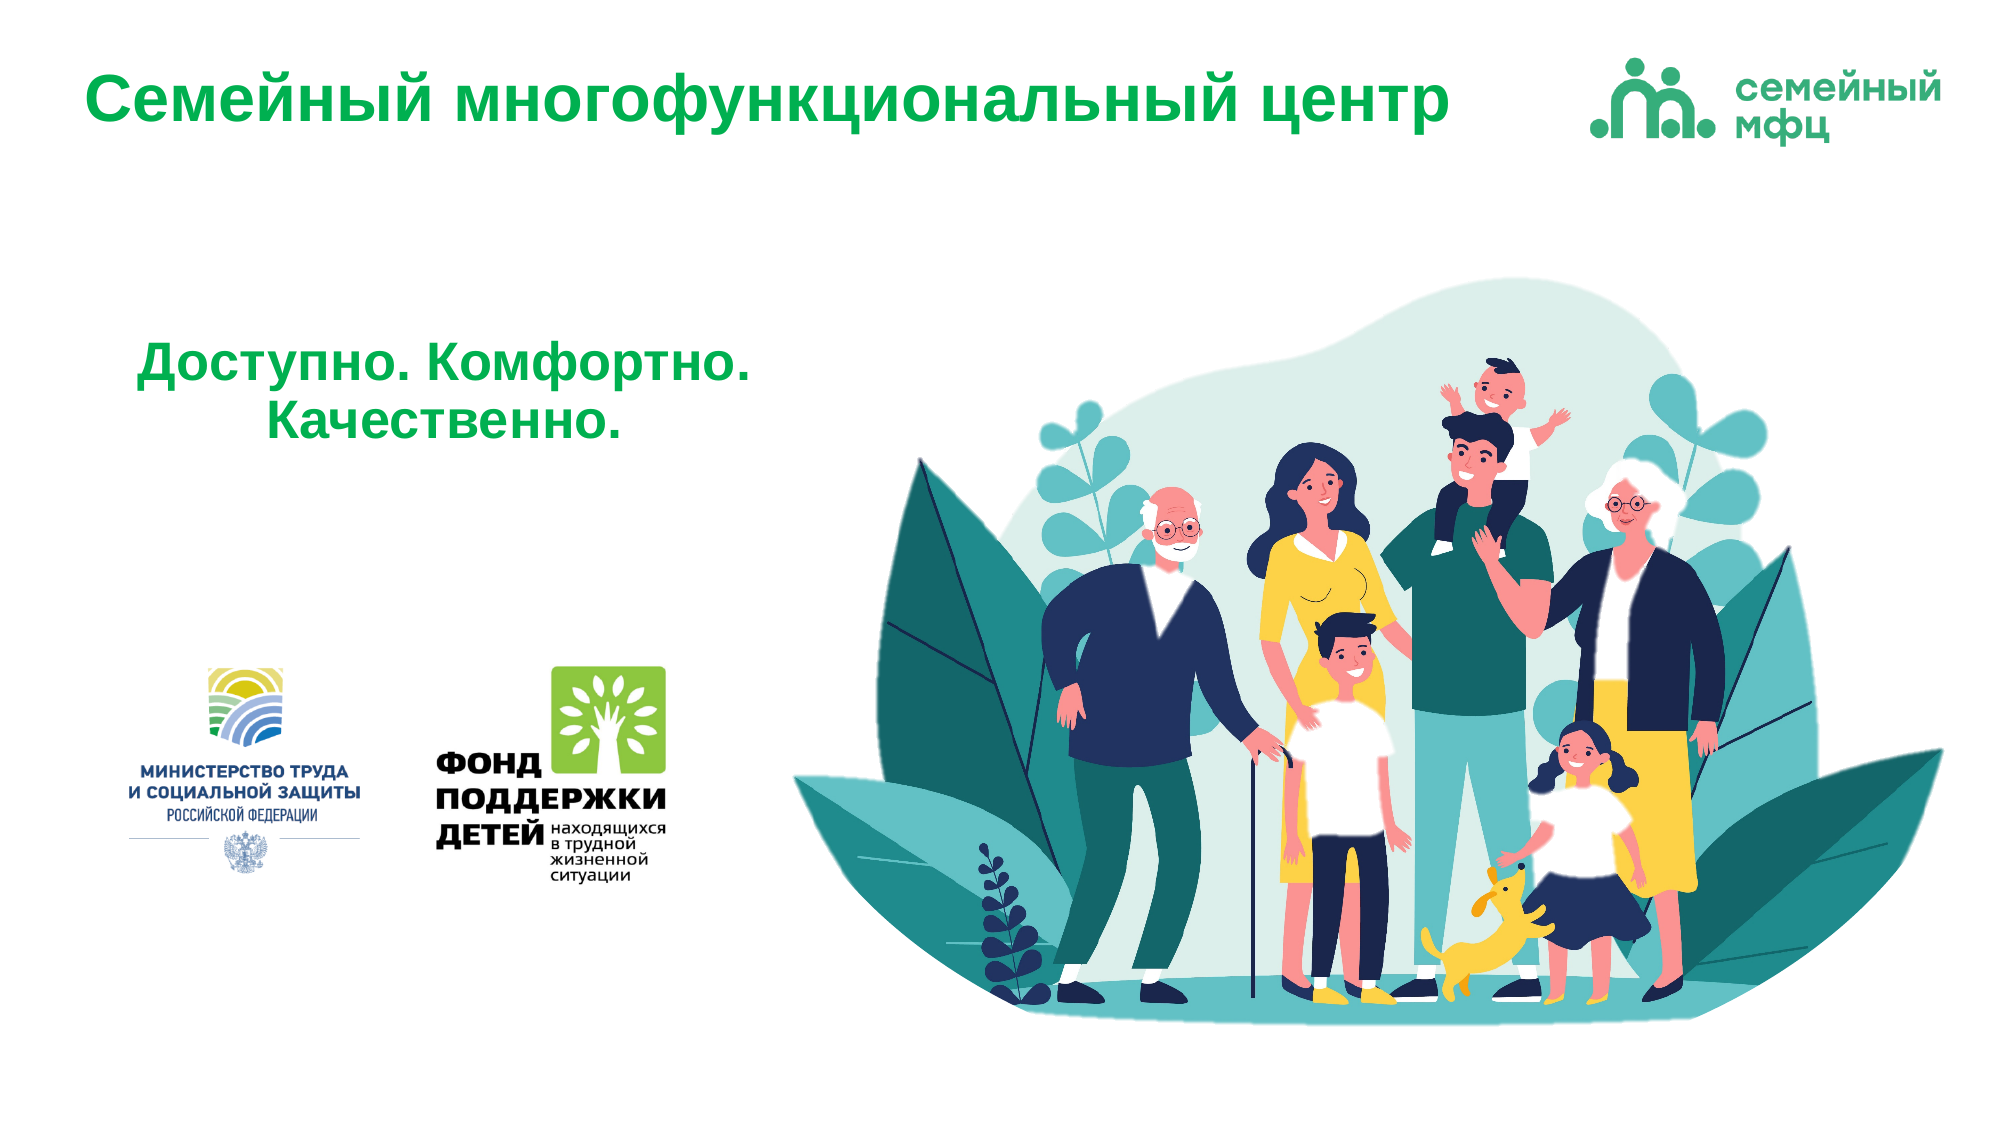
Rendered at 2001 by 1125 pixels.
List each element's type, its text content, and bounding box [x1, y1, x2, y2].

picture [426, 658, 676, 891]
text_box Доступно. Комфортно. Качественно. [25, 326, 756, 458]
text_box Семейный многофункциональный центр [69, 56, 1468, 180]
picture [756, 218, 1982, 1079]
picture [114, 654, 373, 891]
picture [1547, 15, 1982, 180]
